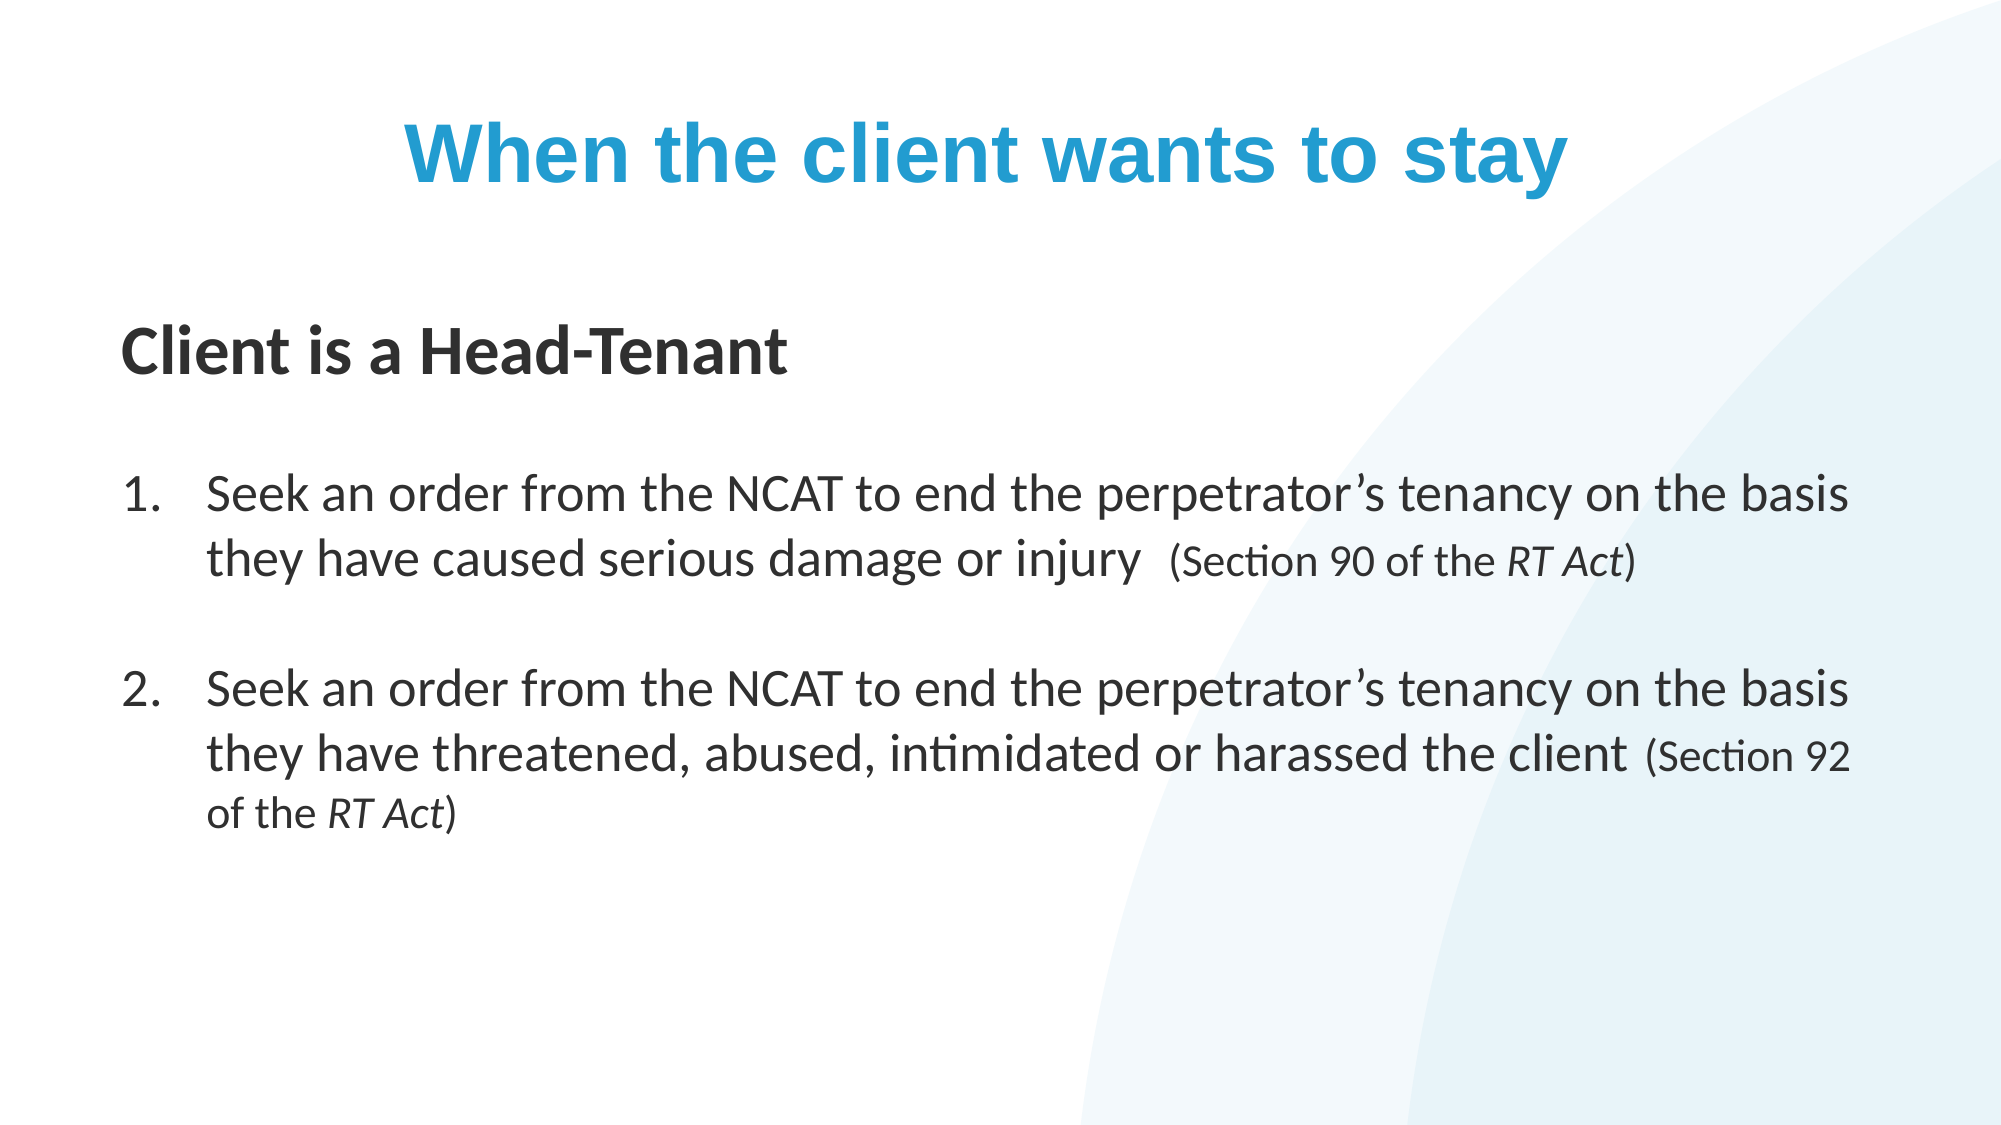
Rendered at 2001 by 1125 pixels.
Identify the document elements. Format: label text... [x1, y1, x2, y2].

text_box Client is a Head-Tenant [114, 296, 1886, 397]
text_box Seek an order from the NCAT to end the perpetrator’s tenancy on the basis they have caused serious damage or injury (Section 90 of the RT Act) Seek an order from the NCAT to end the perpetrator’s tenancy on the basis they have threatened, abused, intimidated or harassed the client (Section 92 of the RT Act) [114, 450, 1862, 1105]
title When the client wants to stay [51, 102, 1924, 288]
